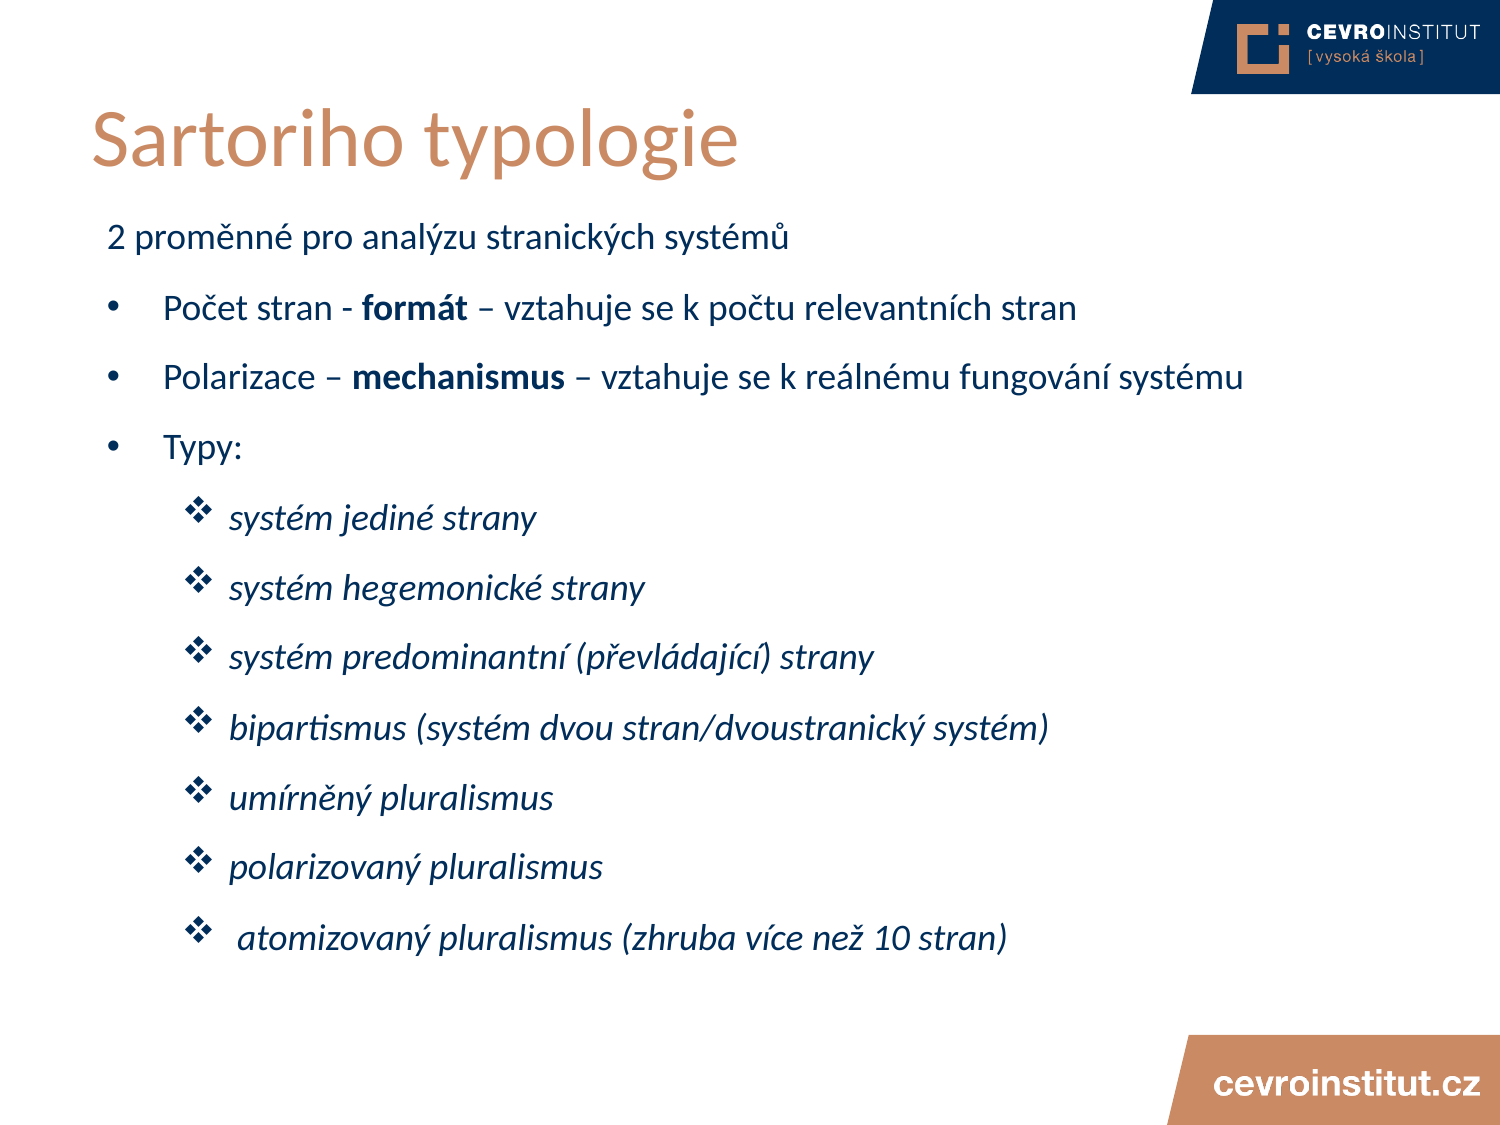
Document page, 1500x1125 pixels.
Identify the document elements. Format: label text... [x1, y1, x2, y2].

title Sartoriho typologie [50, 96, 1436, 169]
picture [1237, 24, 1480, 74]
picture [1214, 1069, 1480, 1096]
list 2 proměnné pro analýzu stranických systémů Počet stran - formát – vztahuje se k počtu relevantních stran Polarizace – mechanismus – vztahuje se k reálnému fungování systému Typy: systém jediné strany systém hegemonické strany systém predominantní (převládající) strany bipartismus (systém dvou stran/dvoustranický systém) umírněný pluralismus polarizovaný pluralismus atomizovaný pluralismus (zhruba více než 10 stran) [91, 205, 1425, 1066]
